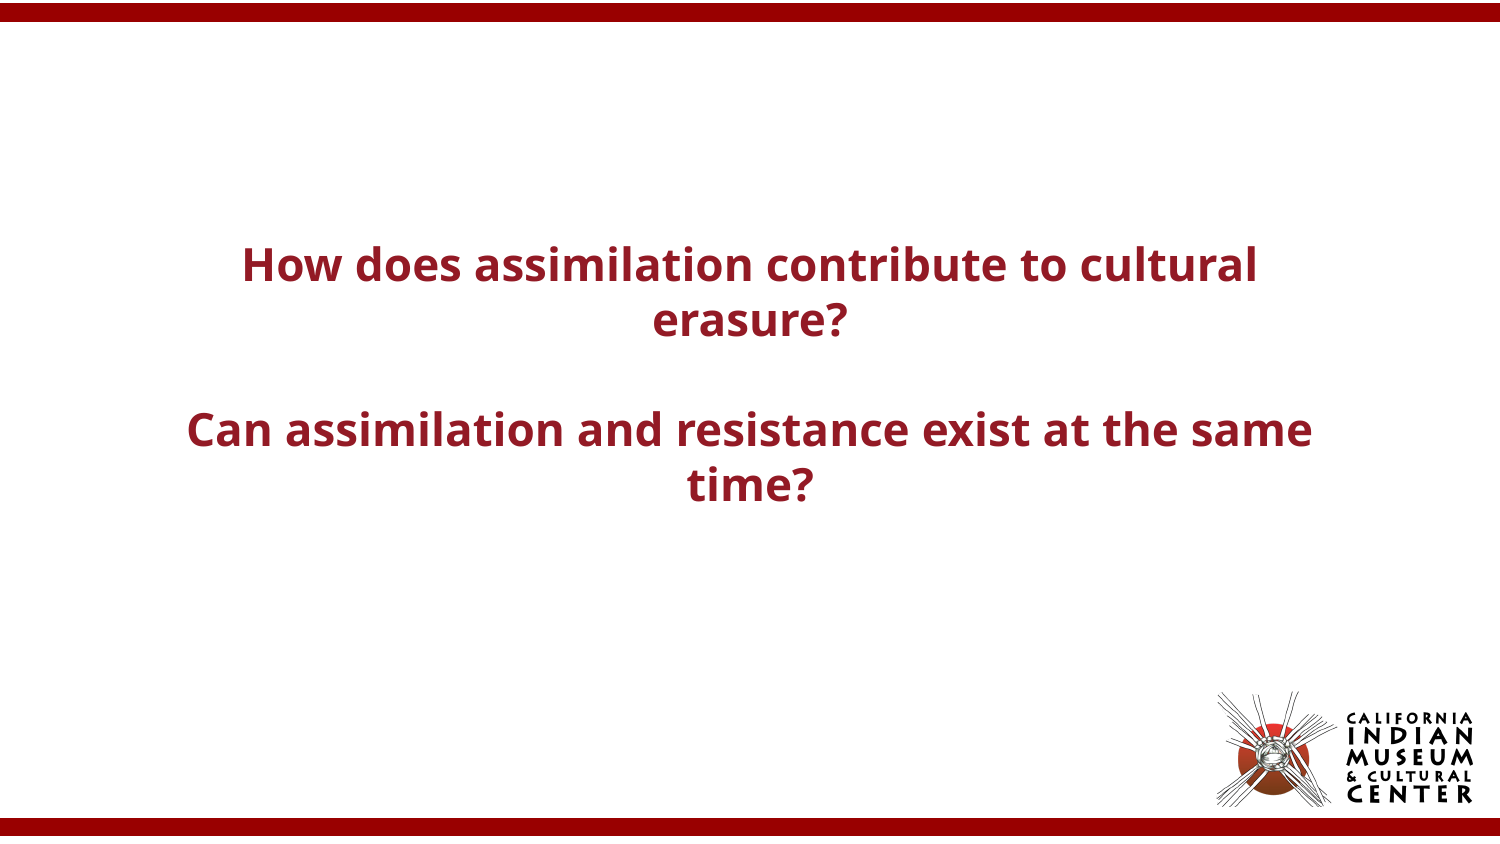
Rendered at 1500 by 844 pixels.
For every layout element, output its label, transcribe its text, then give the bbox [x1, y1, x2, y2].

title How does assimilation contribute to cultural erasure? Can assimilation and resistance exist at the same time? [147, 304, 1353, 443]
picture [1207, 691, 1488, 807]
